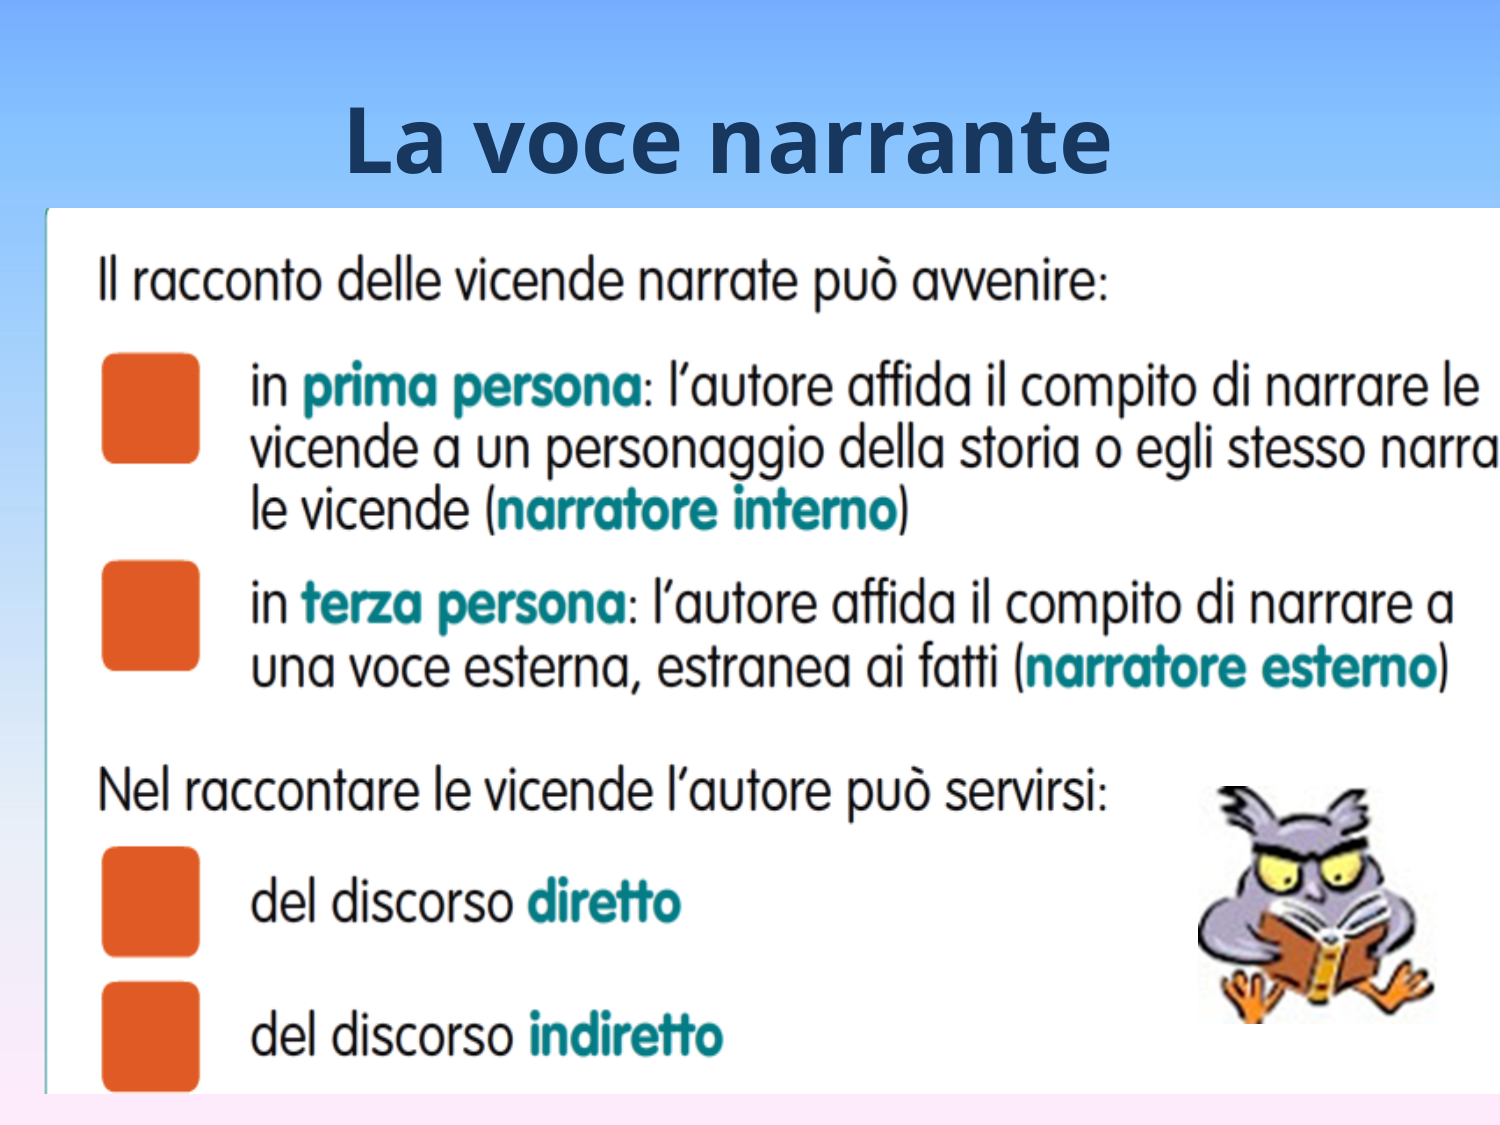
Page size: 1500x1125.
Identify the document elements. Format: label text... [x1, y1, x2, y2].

title La voce narrante [53, 42, 1404, 205]
picture [0, 0, 1500, 1125]
